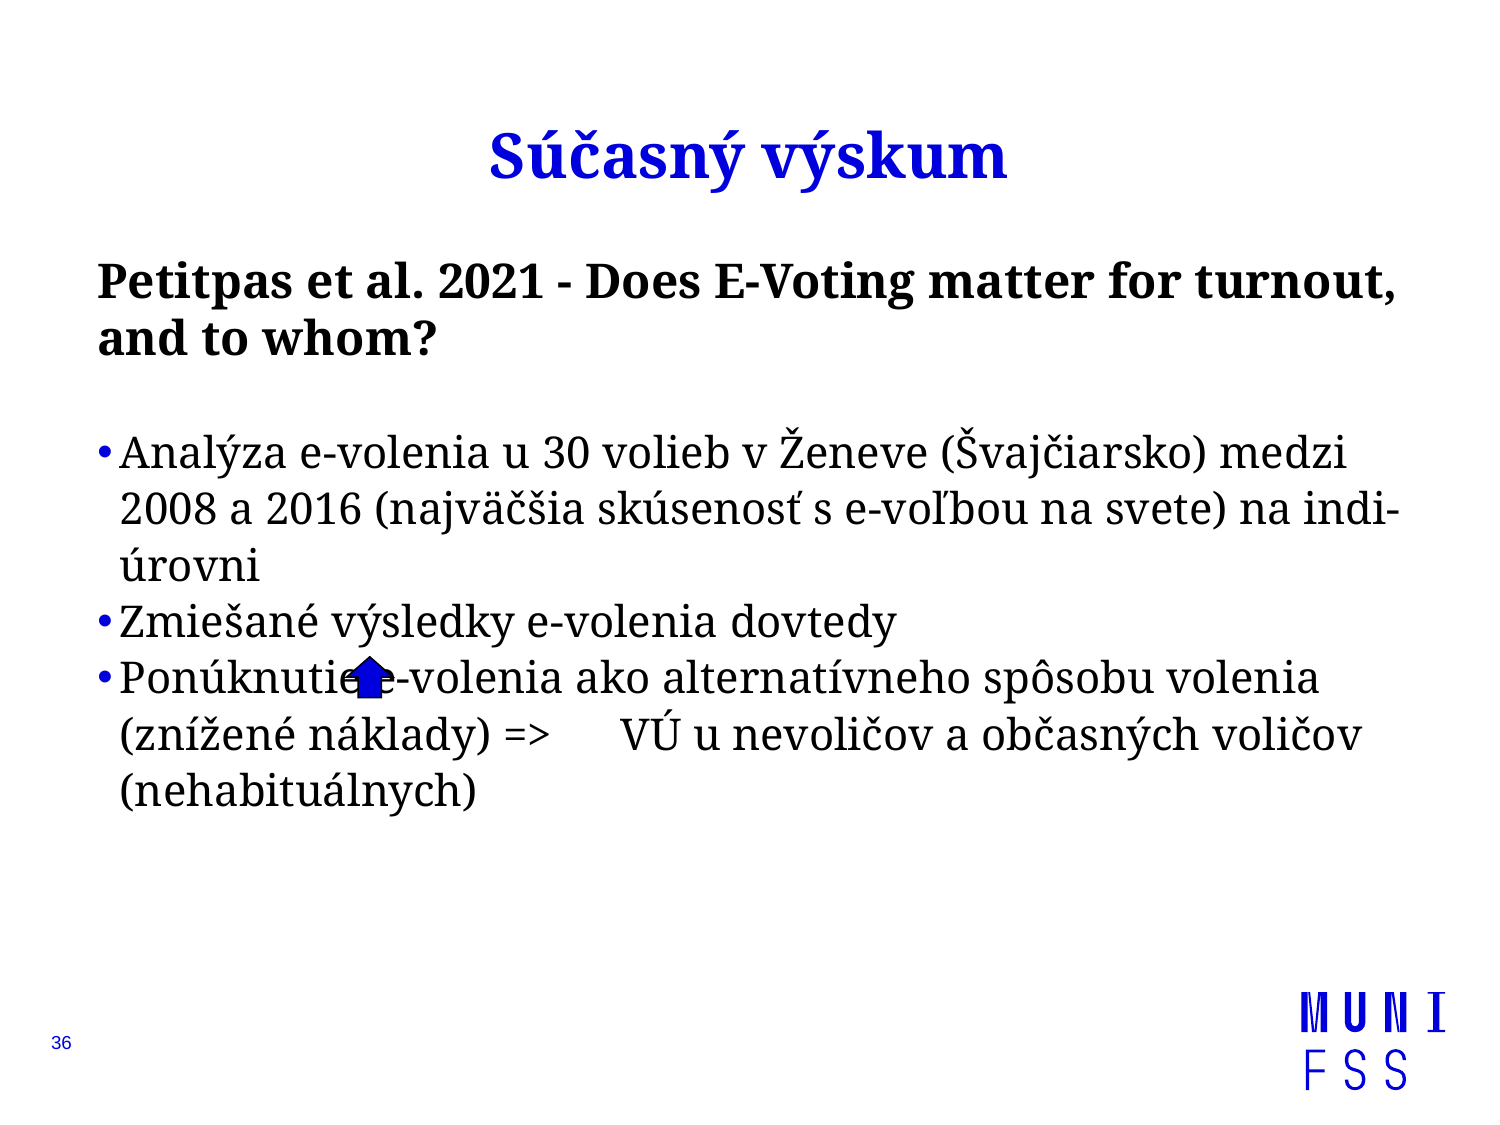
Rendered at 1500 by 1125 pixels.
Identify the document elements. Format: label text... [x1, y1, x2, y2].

title Súčasný výskum [88, 128, 1412, 203]
text_box [346, 656, 394, 698]
list Petitpas et al. 2021 - Does E-Voting matter for turnout, and to whom? Analýza e-volenia u 30 volieb v Ženeve (Švajčiarsko) medzi 2008 a 2016 (najväčšia skúsenosť s e-voľbou na svete) na indi-úrovni Zmiešané výsledky e-volenia dovtedy Ponúknutie e-volenia ako alternatívneho spôsobu volenia (znížené náklady) => VÚ u nevoličov a občasných voličov (nehabituálnych) [88, 252, 1412, 1022]
slide_number 36 [50, 1021, 82, 1063]
